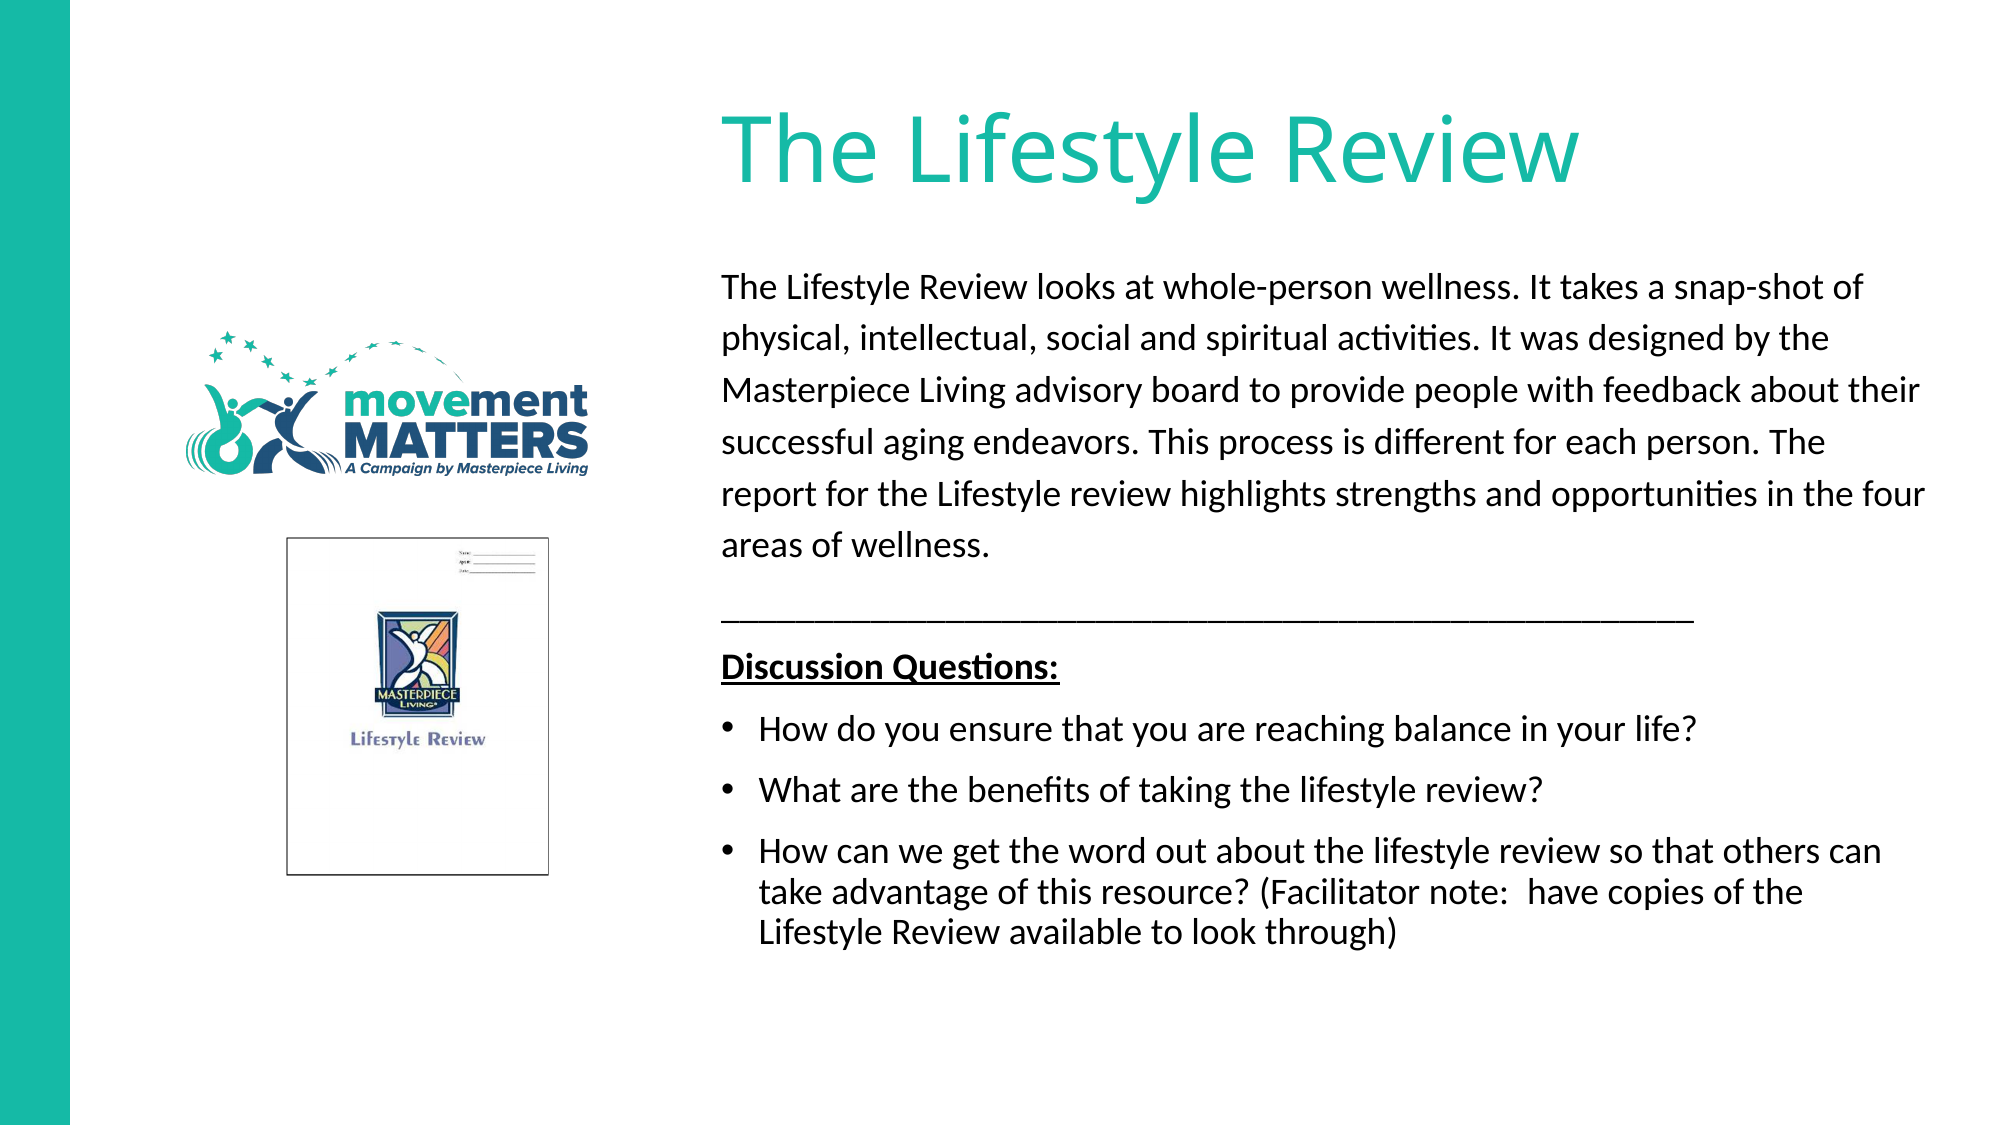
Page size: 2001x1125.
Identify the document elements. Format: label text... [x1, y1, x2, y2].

title The Lifestyle Review [705, 44, 1806, 247]
text_box [0, 0, 70, 1125]
picture [286, 537, 549, 876]
list The Lifestyle Review looks at whole-person wellness. It takes a snap-shot of physical, intellectual, social and spiritual activities. It was designed by the Masterpiece Living advisory board to provide people with feedback about their successful aging endeavors. This process is different for each person. The report for the Lifestyle review highlights strengths and opportunities in the four areas of wellness. ____________________________________________________ Discussion Questions: How do you ensure that you are reaching balance in your life? What are the benefits of taking the lifestyle review? How can we get the word out about the lifestyle review so that others can take advantage of this resource? (Facilitator note: have copies of the Lifestyle Review available to look through) [705, 247, 1944, 1081]
picture [186, 331, 588, 476]
